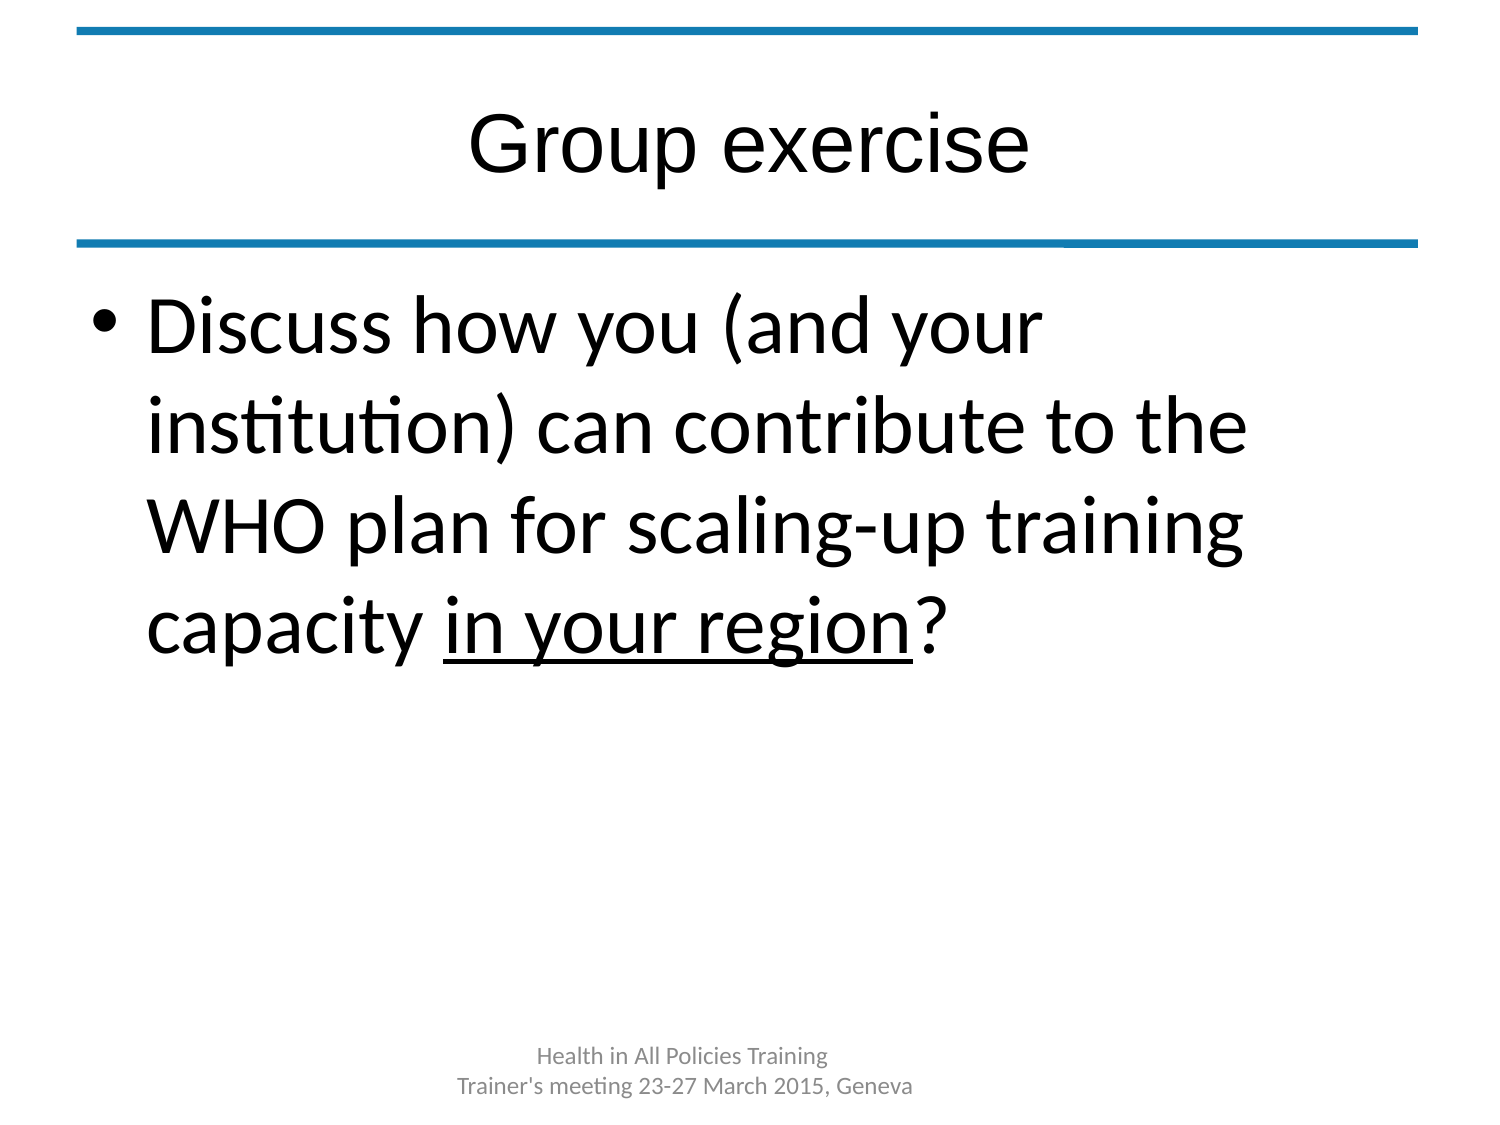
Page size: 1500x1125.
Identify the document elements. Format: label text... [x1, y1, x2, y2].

title Group exercise [75, 45, 1425, 233]
list Discuss how you (and your institution) can contribute to the WHO plan for scaling-up training capacity in your region? [75, 262, 1425, 1005]
footer Health in All Policies Training Trainer's meeting 23-27 March 2015, Geneva [383, 1036, 988, 1103]
